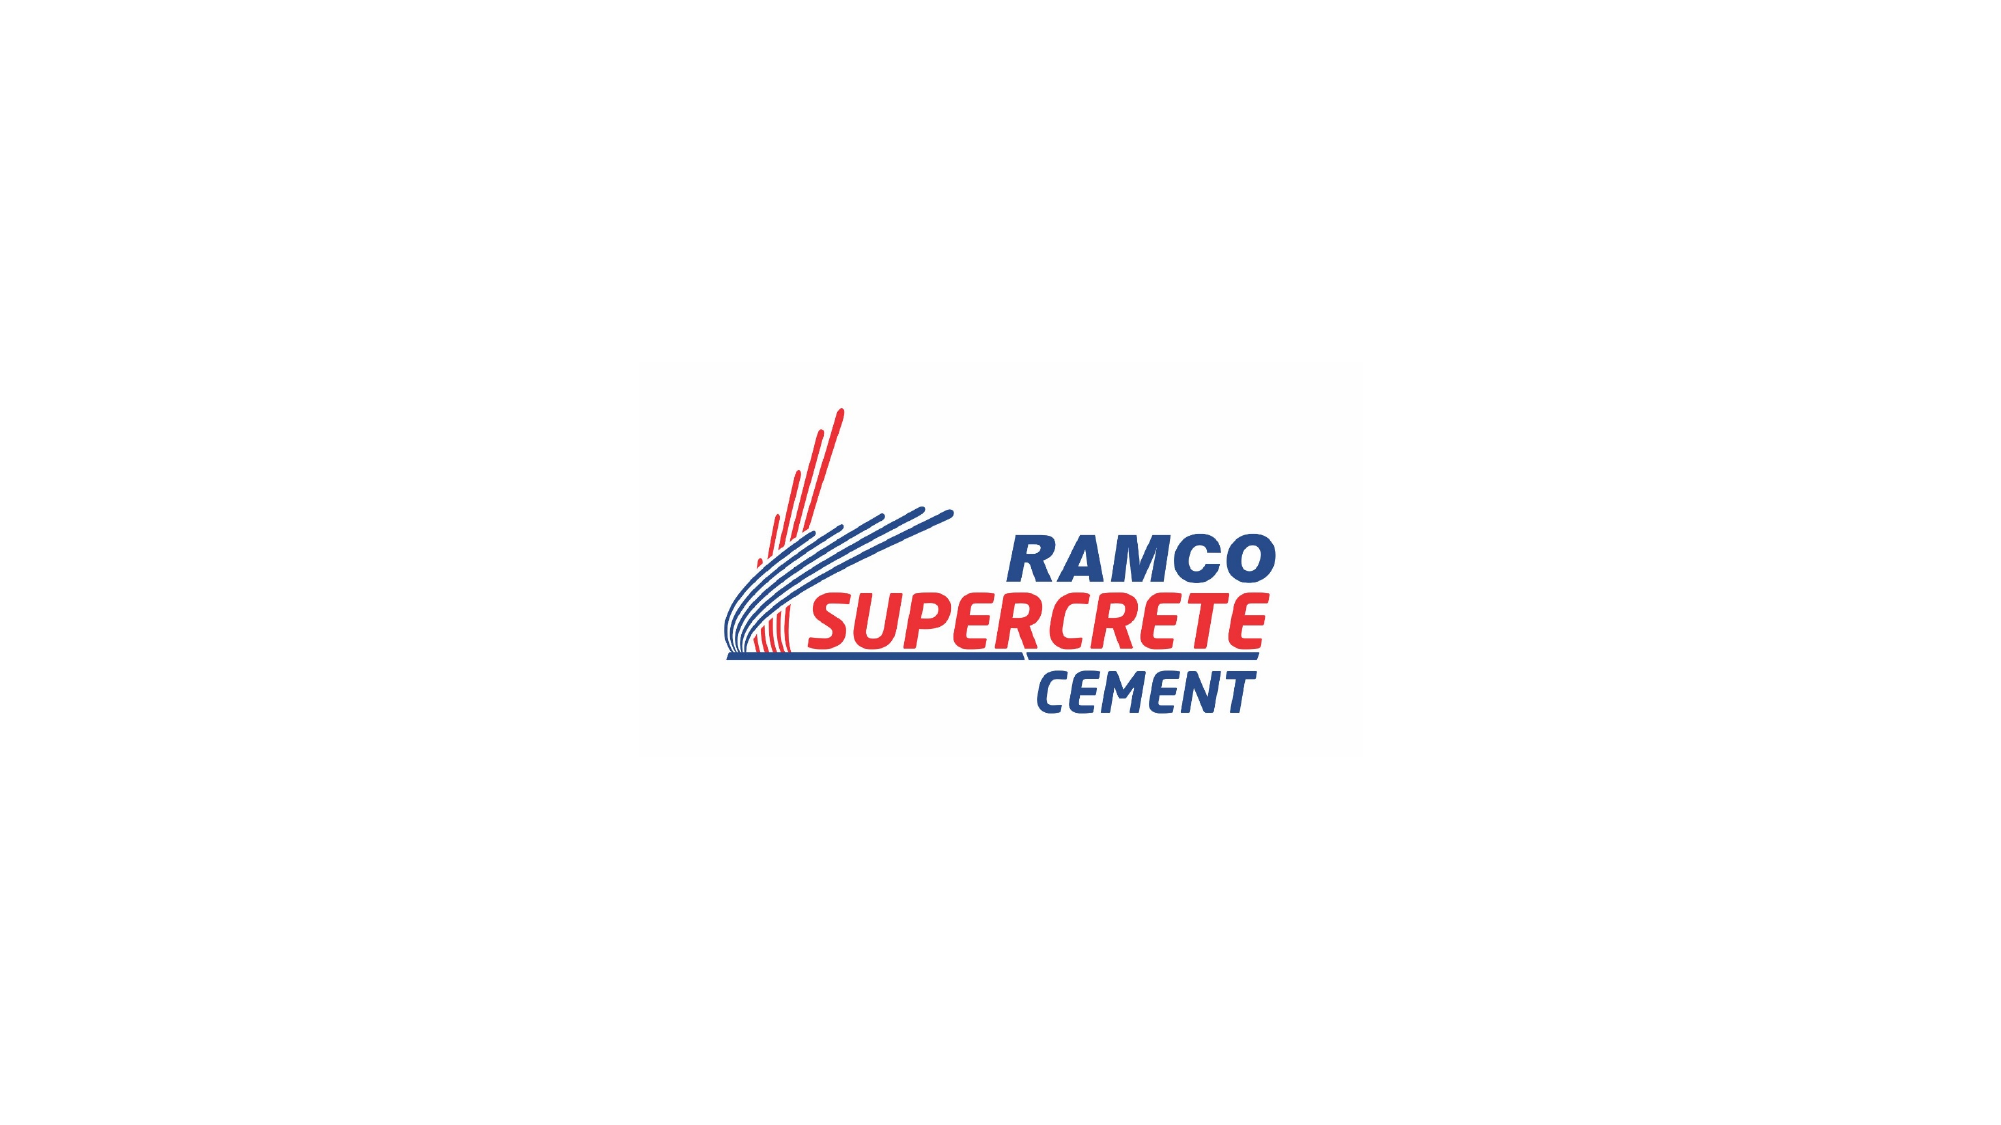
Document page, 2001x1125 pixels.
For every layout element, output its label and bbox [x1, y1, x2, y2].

picture [639, 362, 1363, 757]
